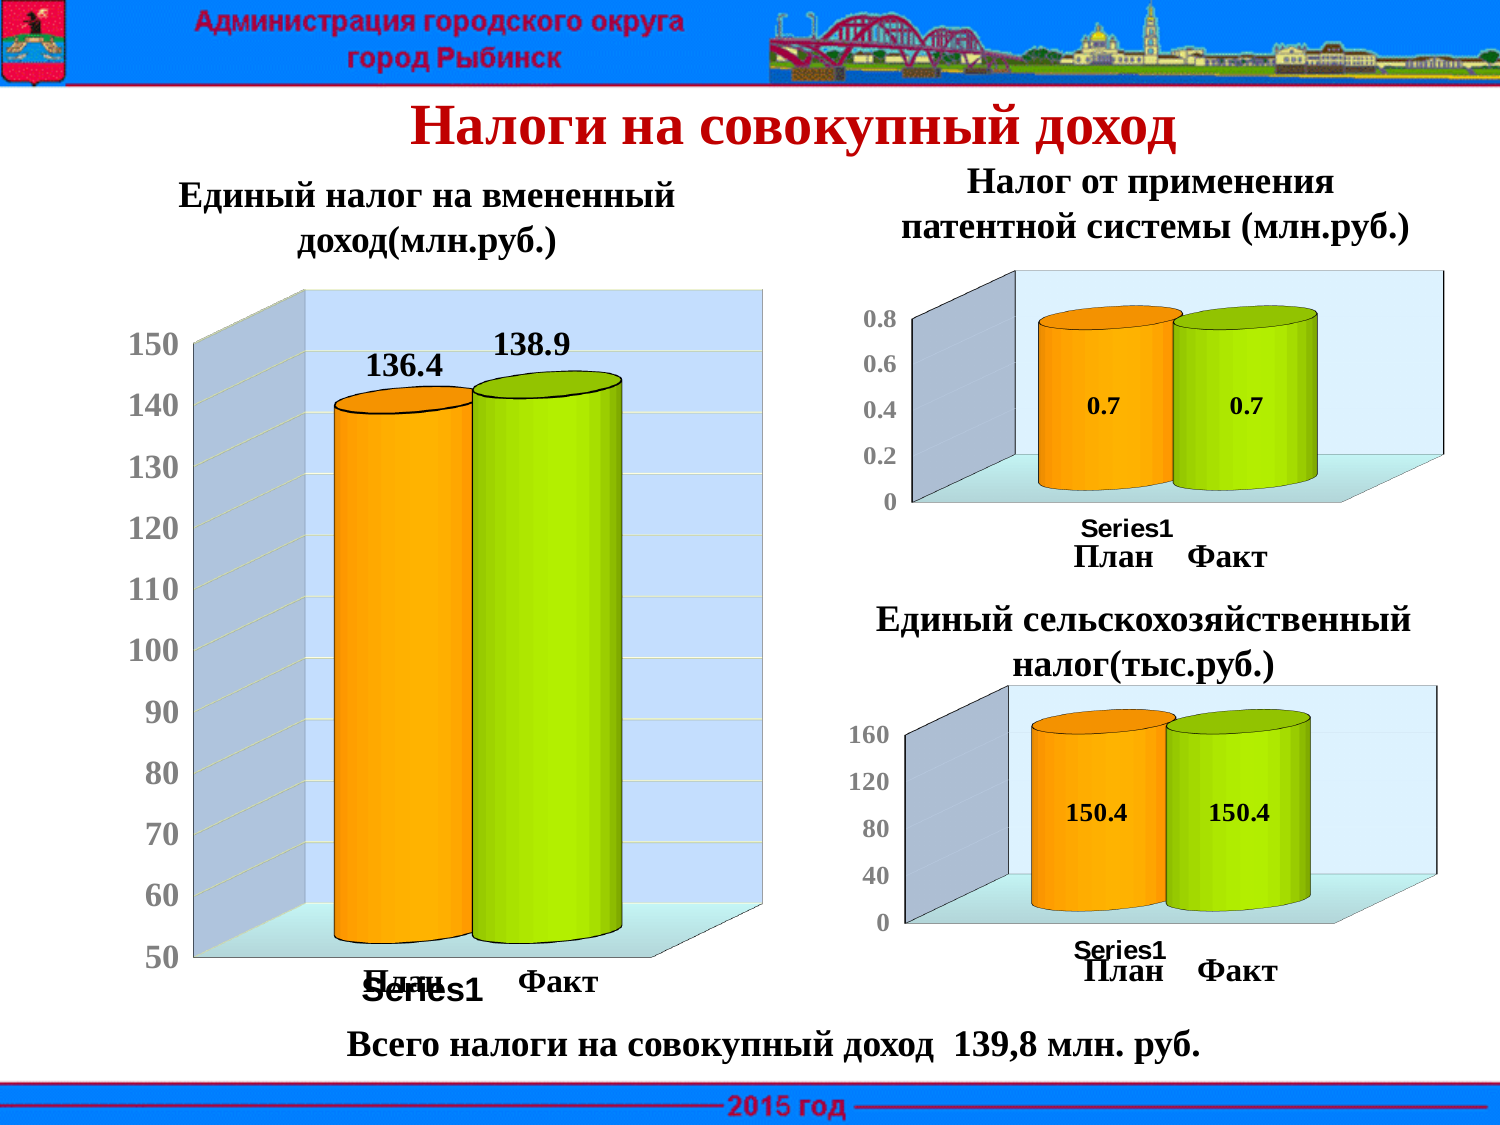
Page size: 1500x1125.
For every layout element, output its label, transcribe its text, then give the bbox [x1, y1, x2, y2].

text_box План Факт [1069, 974, 1293, 996]
title Налоги на совокупный доход [299, 87, 1288, 156]
chart [101, 263, 763, 1010]
text_box Единый налог на вмененный доход(млн.руб.) [29, 162, 825, 268]
text_box Всего налоги на совокупный доход 139,8 млн. руб. [230, 1011, 1318, 1072]
text_box План Факт [1058, 552, 1283, 582]
text_box Единый сельскохозяйственный налог(тыс.руб.) [787, 586, 1500, 691]
chart [840, 676, 1451, 966]
picture [0, 0, 1500, 1125]
chart [844, 255, 1455, 545]
text_box Налог от применения патентной системы (млн.руб.) [868, 148, 1444, 253]
